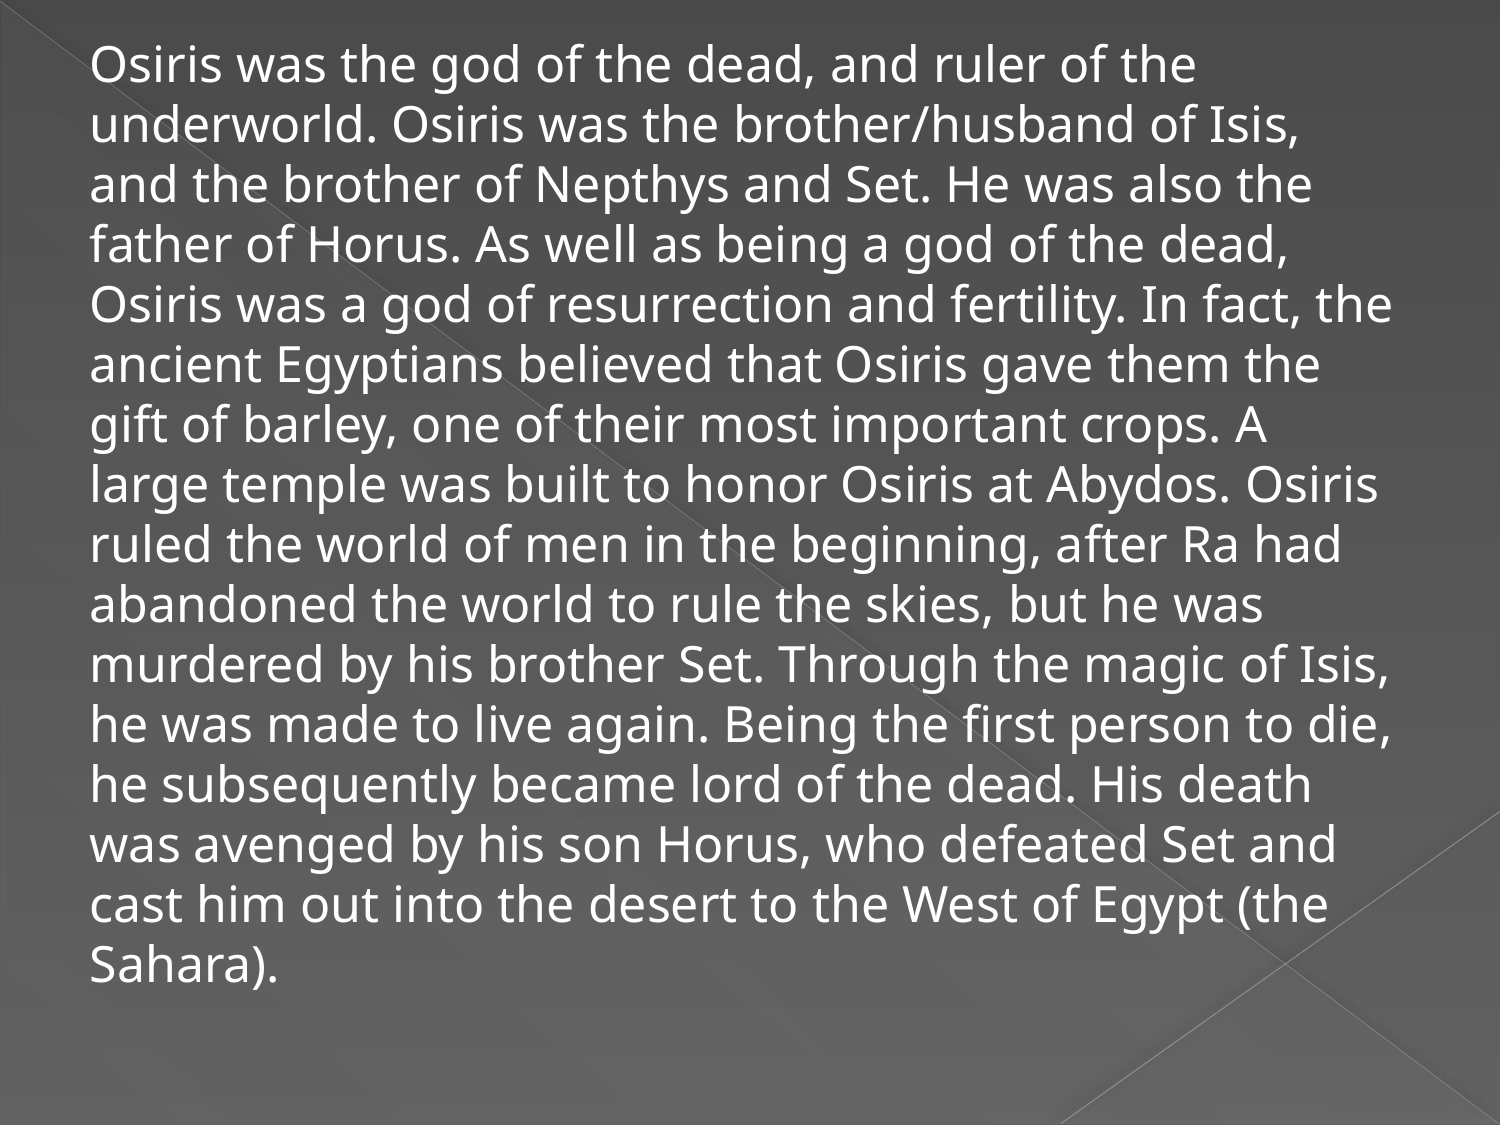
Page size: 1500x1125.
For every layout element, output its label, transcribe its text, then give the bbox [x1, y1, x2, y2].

text_box Osiris was the god of the dead, and ruler of the underworld. Osiris was the brother/husband of Isis, and the brother of Nepthys and Set. He was also the father of Horus. As well as being a god of the dead, Osiris was a god of resurrection and fertility. In fact, the ancient Egyptians believed that Osiris gave them the gift of barley, one of their most important crops. A large temple was built to honor Osiris at Abydos. Osiris ruled the world of men in the beginning, after Ra had abandoned the world to rule the skies, but he was murdered by his brother Set. Through the magic of Isis, he was made to live again. Being the first person to die, he subsequently became lord of the dead. His death was avenged by his son Horus, who defeated Set and cast him out into the desert to the West of Egypt (the Sahara). [74, 24, 1413, 1000]
